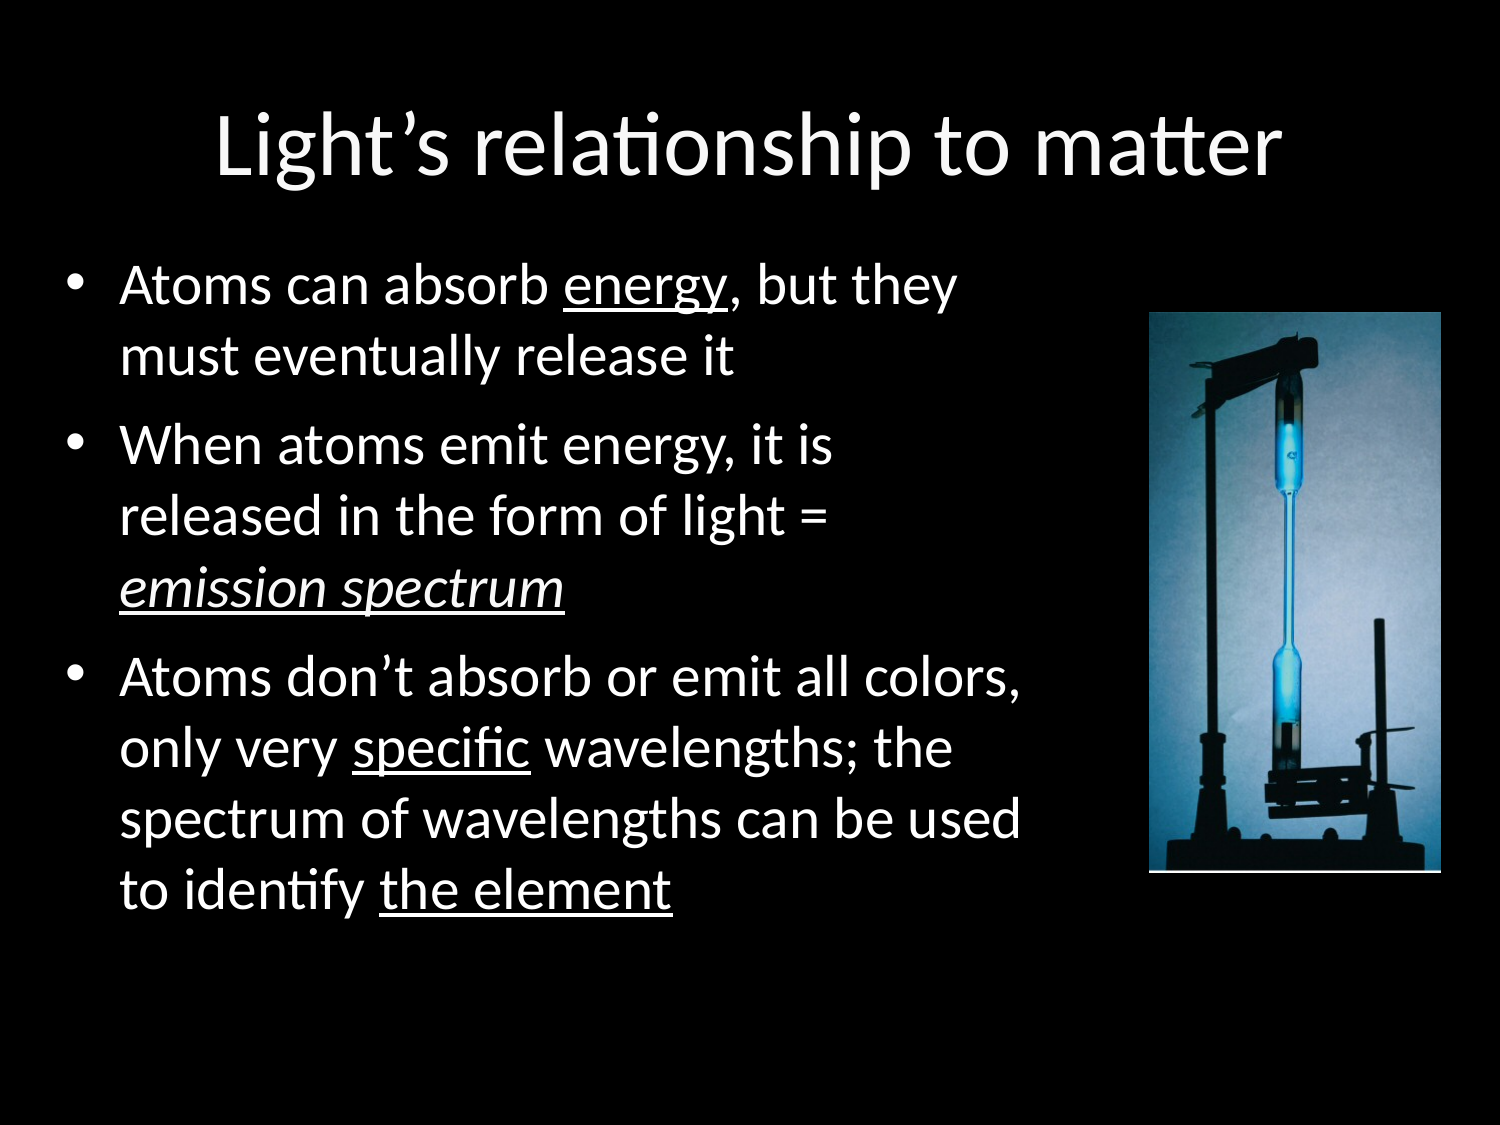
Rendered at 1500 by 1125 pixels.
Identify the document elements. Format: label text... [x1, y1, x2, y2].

list Atoms can absorb energy, but they must eventually release it When atoms emit energy, it is released in the form of light = emission spectrum Atoms don’t absorb or emit all colors, only very specific wavelengths; the spectrum of wavelengths can be used to identify the element [50, 237, 1050, 988]
title Light’s relationship to matter [75, 45, 1425, 233]
picture [1149, 312, 1441, 873]
